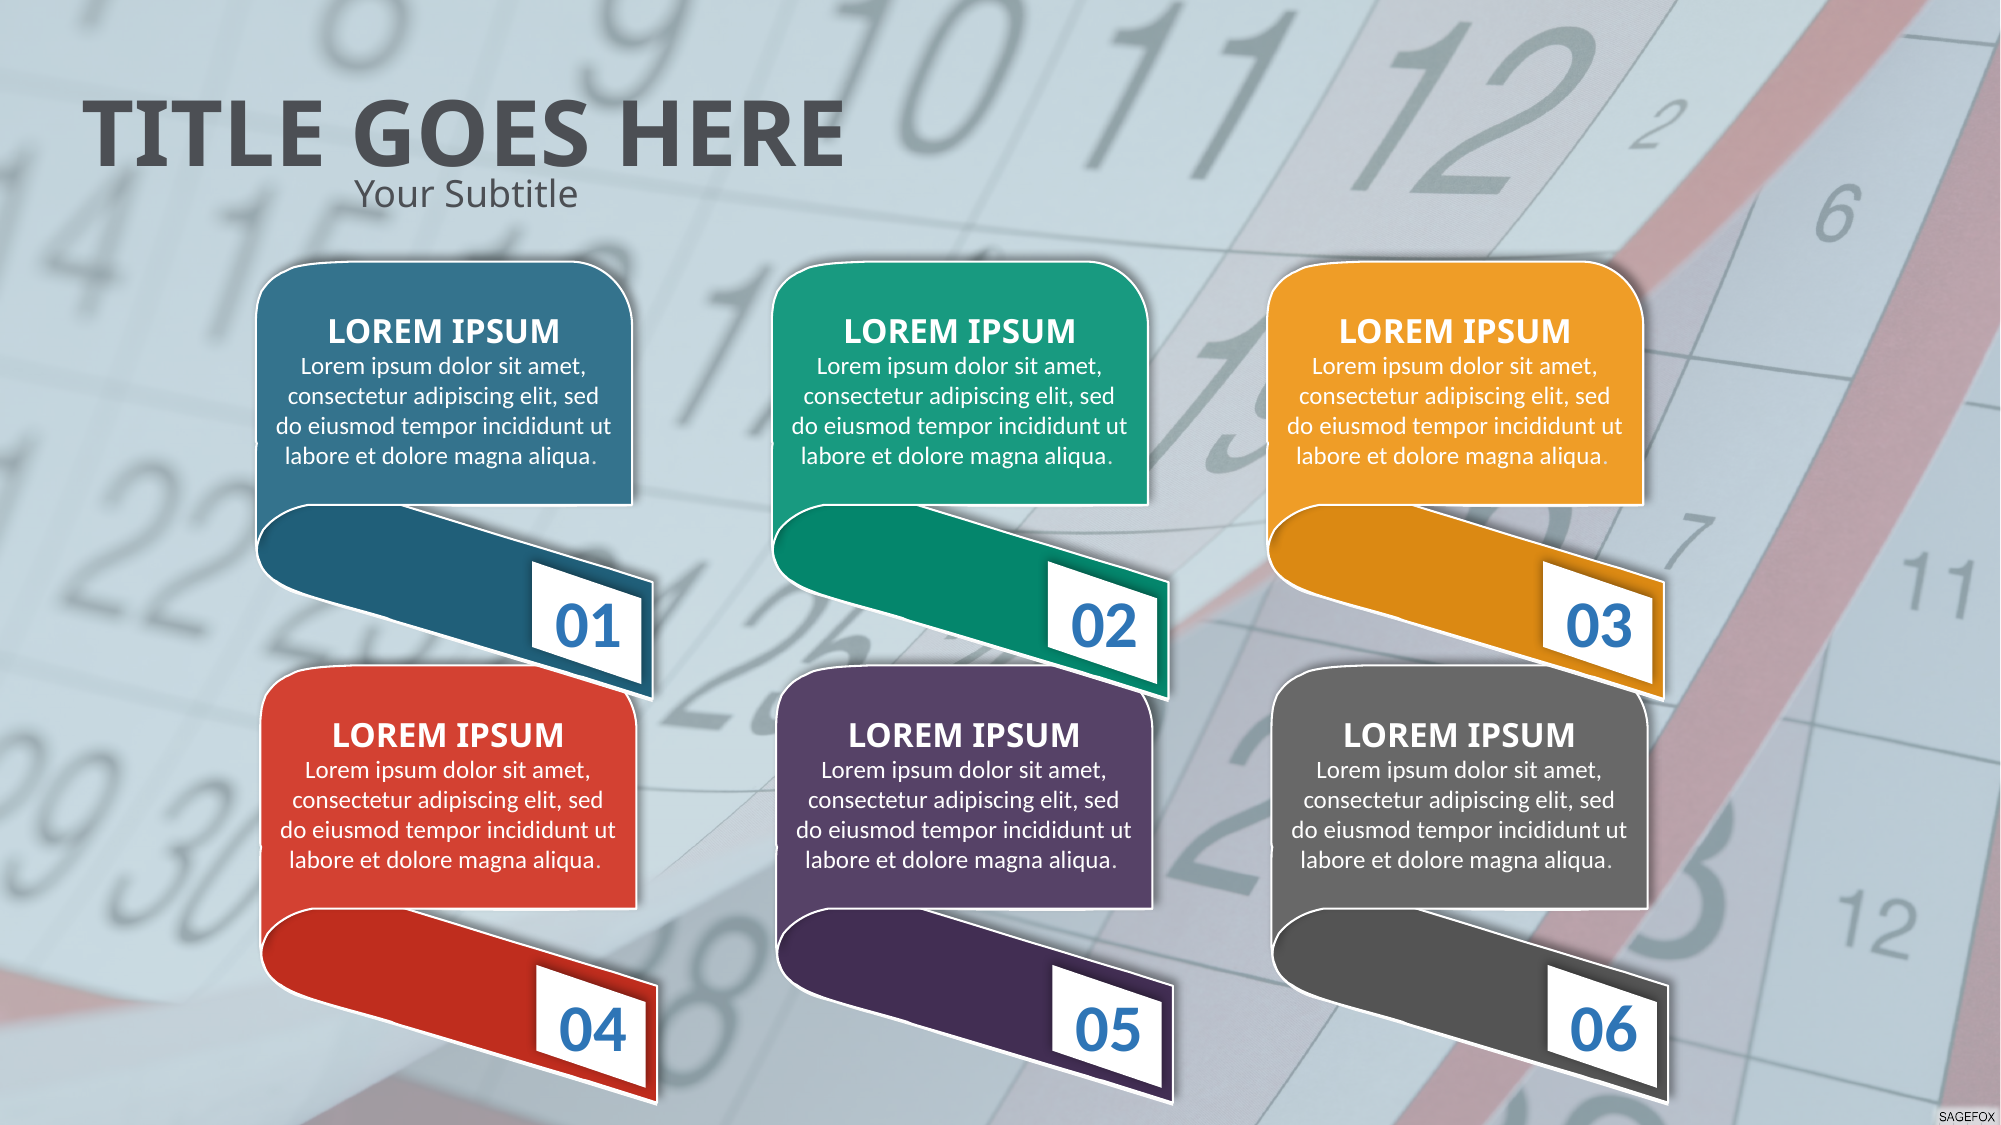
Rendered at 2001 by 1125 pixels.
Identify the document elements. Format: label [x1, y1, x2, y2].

text_box [256, 455, 653, 700]
text_box [771, 261, 1148, 552]
text_box [1267, 455, 1664, 700]
text_box [1271, 858, 1669, 1103]
text_box [1271, 700, 1648, 955]
text_box [1267, 261, 1644, 552]
text_box [771, 455, 1169, 700]
text_box [776, 700, 1153, 955]
text_box [13, 66, 918, 224]
picture [1936, 1111, 1997, 1125]
text_box [776, 858, 1173, 1103]
text_box [260, 858, 658, 1103]
text_box [255, 261, 633, 552]
text_box [260, 700, 637, 955]
